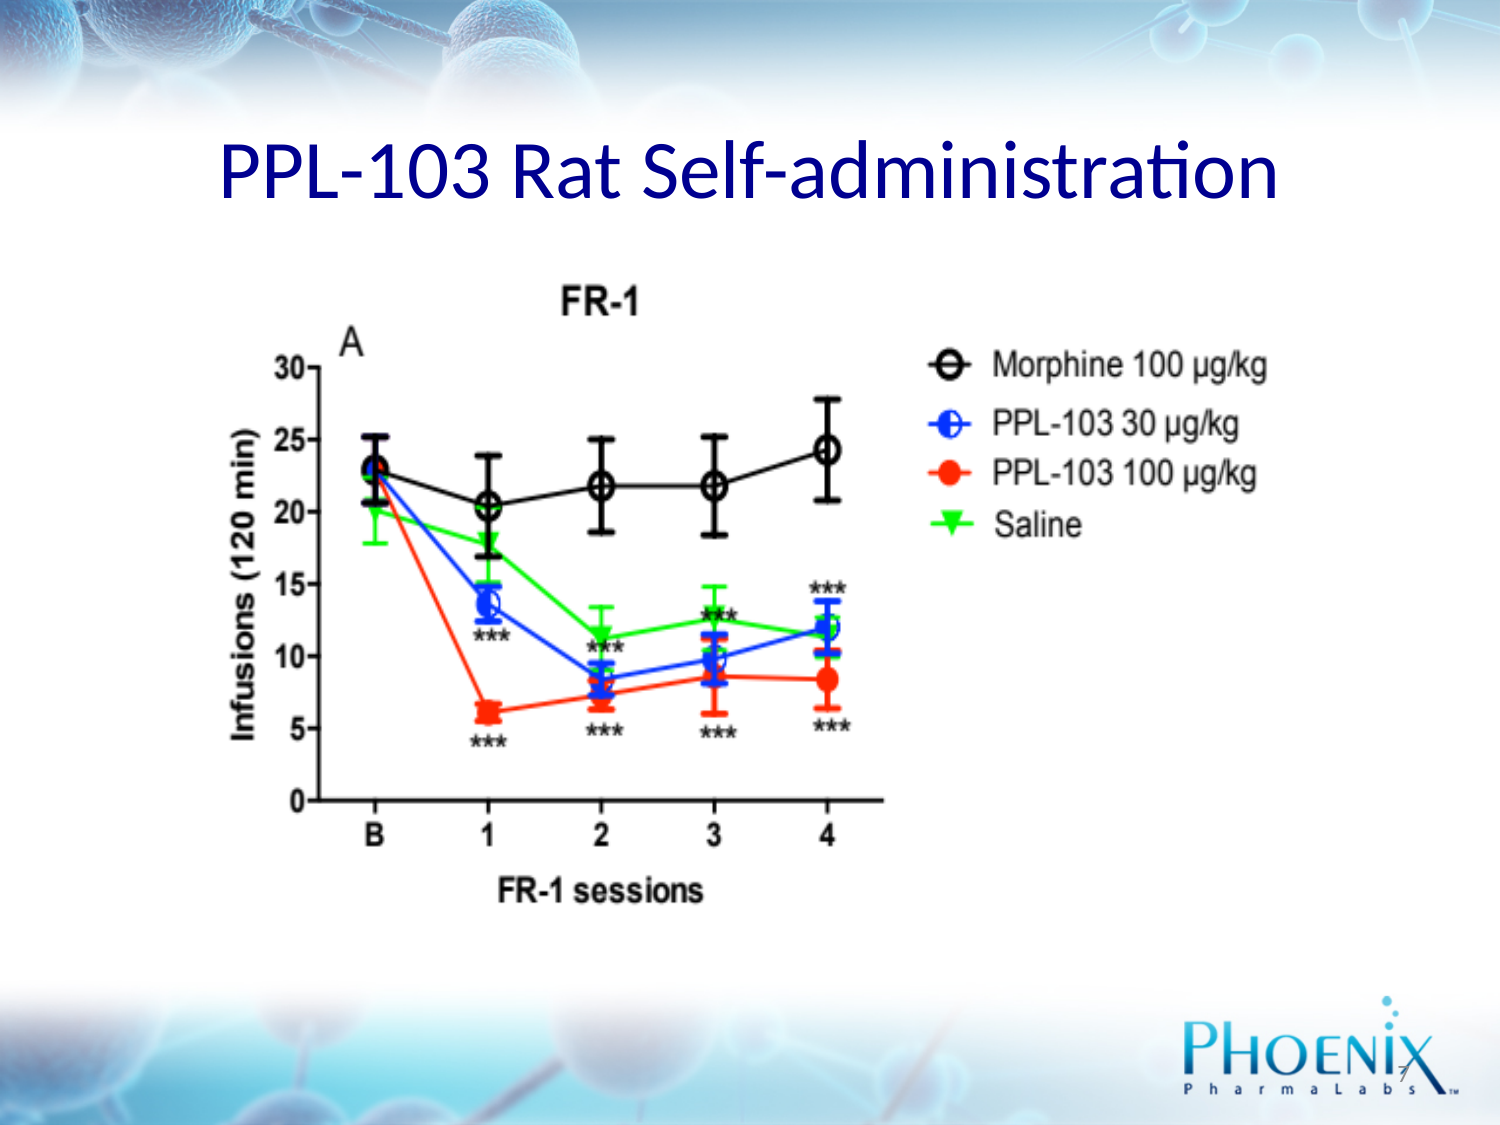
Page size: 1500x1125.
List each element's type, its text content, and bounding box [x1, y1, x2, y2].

list 7 [72, 287, 1423, 1013]
picture [0, 0, 1500, 1125]
title PPL-103 Rat Self-administration [75, 87, 1425, 243]
slide_number 7 [1074, 1042, 1425, 1103]
